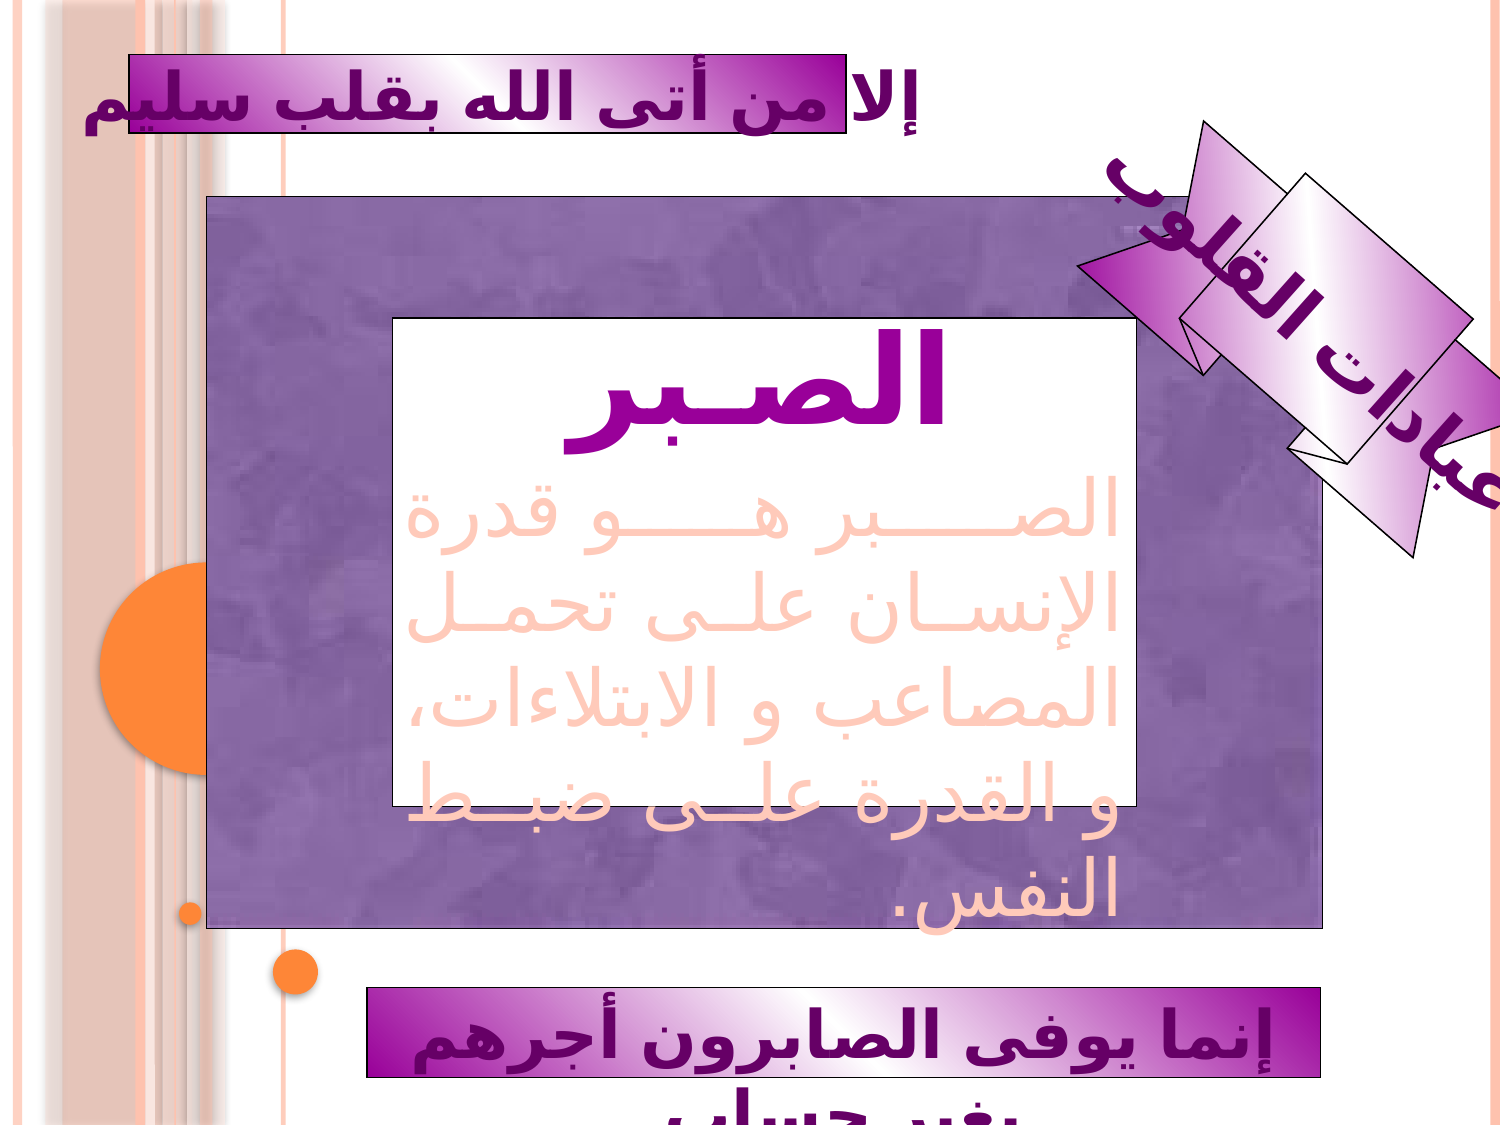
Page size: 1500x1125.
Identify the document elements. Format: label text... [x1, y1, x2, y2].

text_box إلا من أتى الله بقلب سليم [66, 46, 938, 142]
text_box [206, 196, 1323, 929]
text_box الصـبر [513, 291, 1010, 450]
text_box [366, 987, 394, 1078]
text_box [1198, 121, 1500, 418]
text_box [1077, 243, 1426, 558]
text_box [1293, 987, 1321, 1078]
text_box الصبر هو قدرة الإنسان على تحمل المصاعب و الابتلاءات، و القدرة على ضبط النفس. [388, 450, 1139, 940]
text_box إنما يوفى الصابرون أجرهم بغير حساب [394, 984, 1293, 1125]
text_box عبادات القلوب [1071, 99, 1500, 551]
